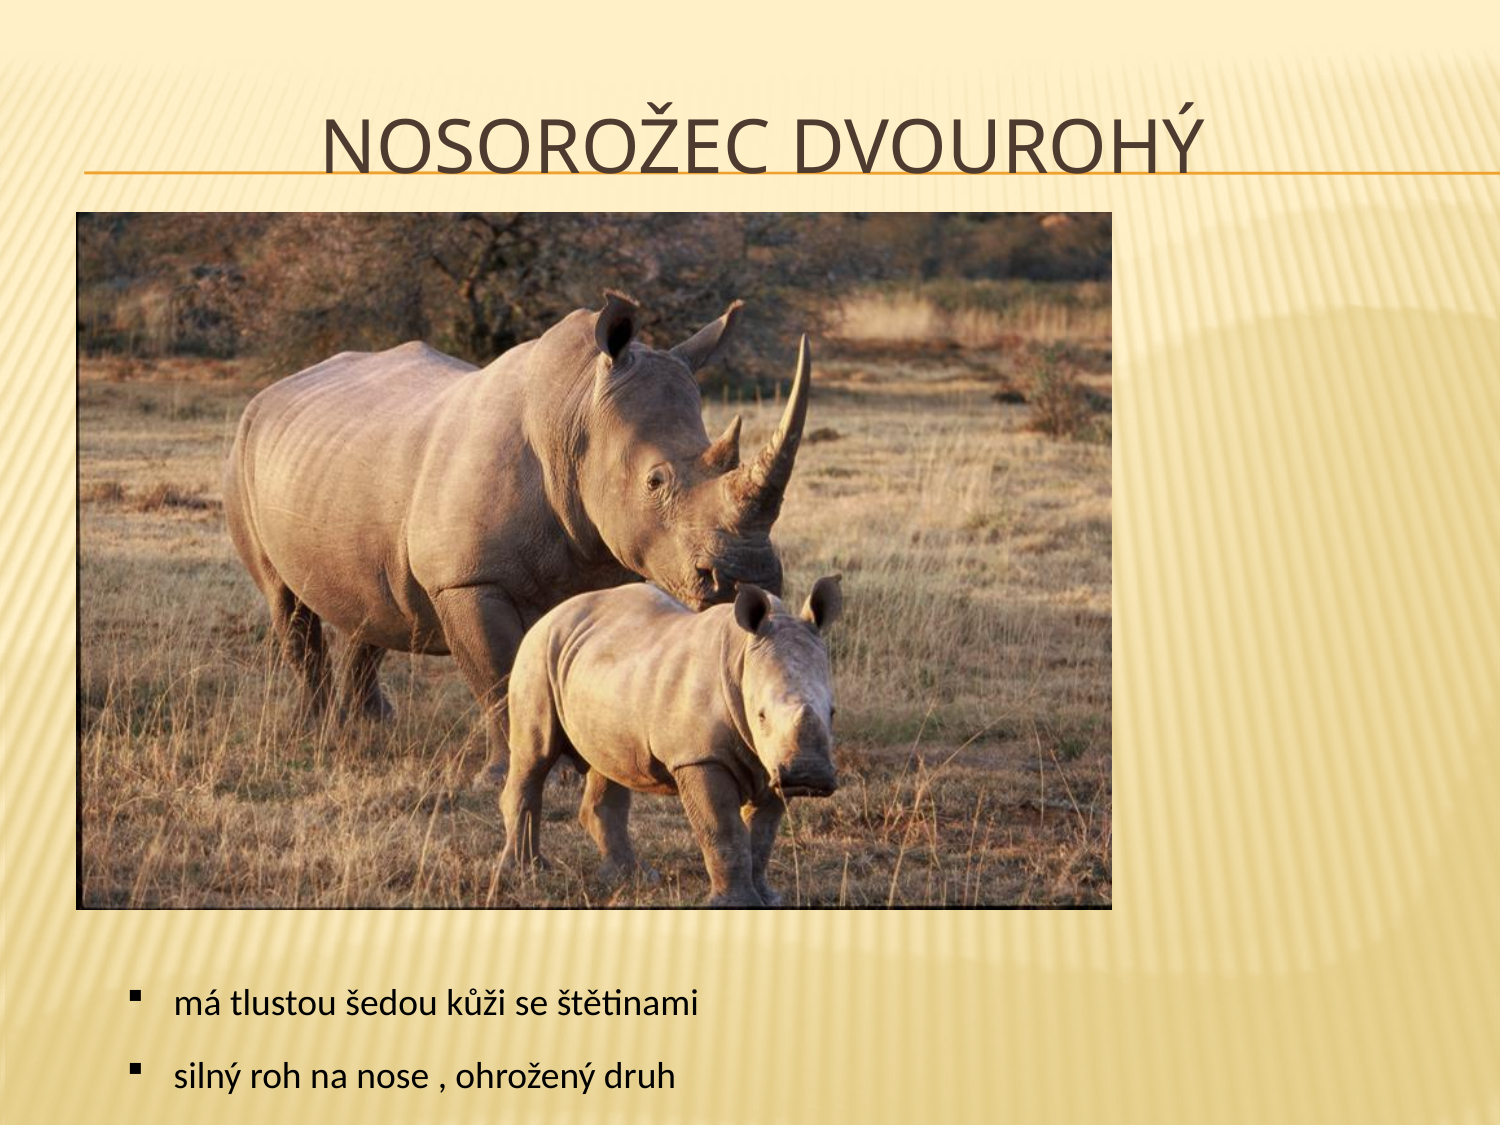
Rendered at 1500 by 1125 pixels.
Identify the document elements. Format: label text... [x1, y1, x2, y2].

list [76, 212, 1113, 911]
title Nosorožec dvourohý [50, 75, 1475, 213]
text_box má tlustou šedou kůži se štětinami silný roh na nose , ohrožený druh [112, 964, 928, 1125]
